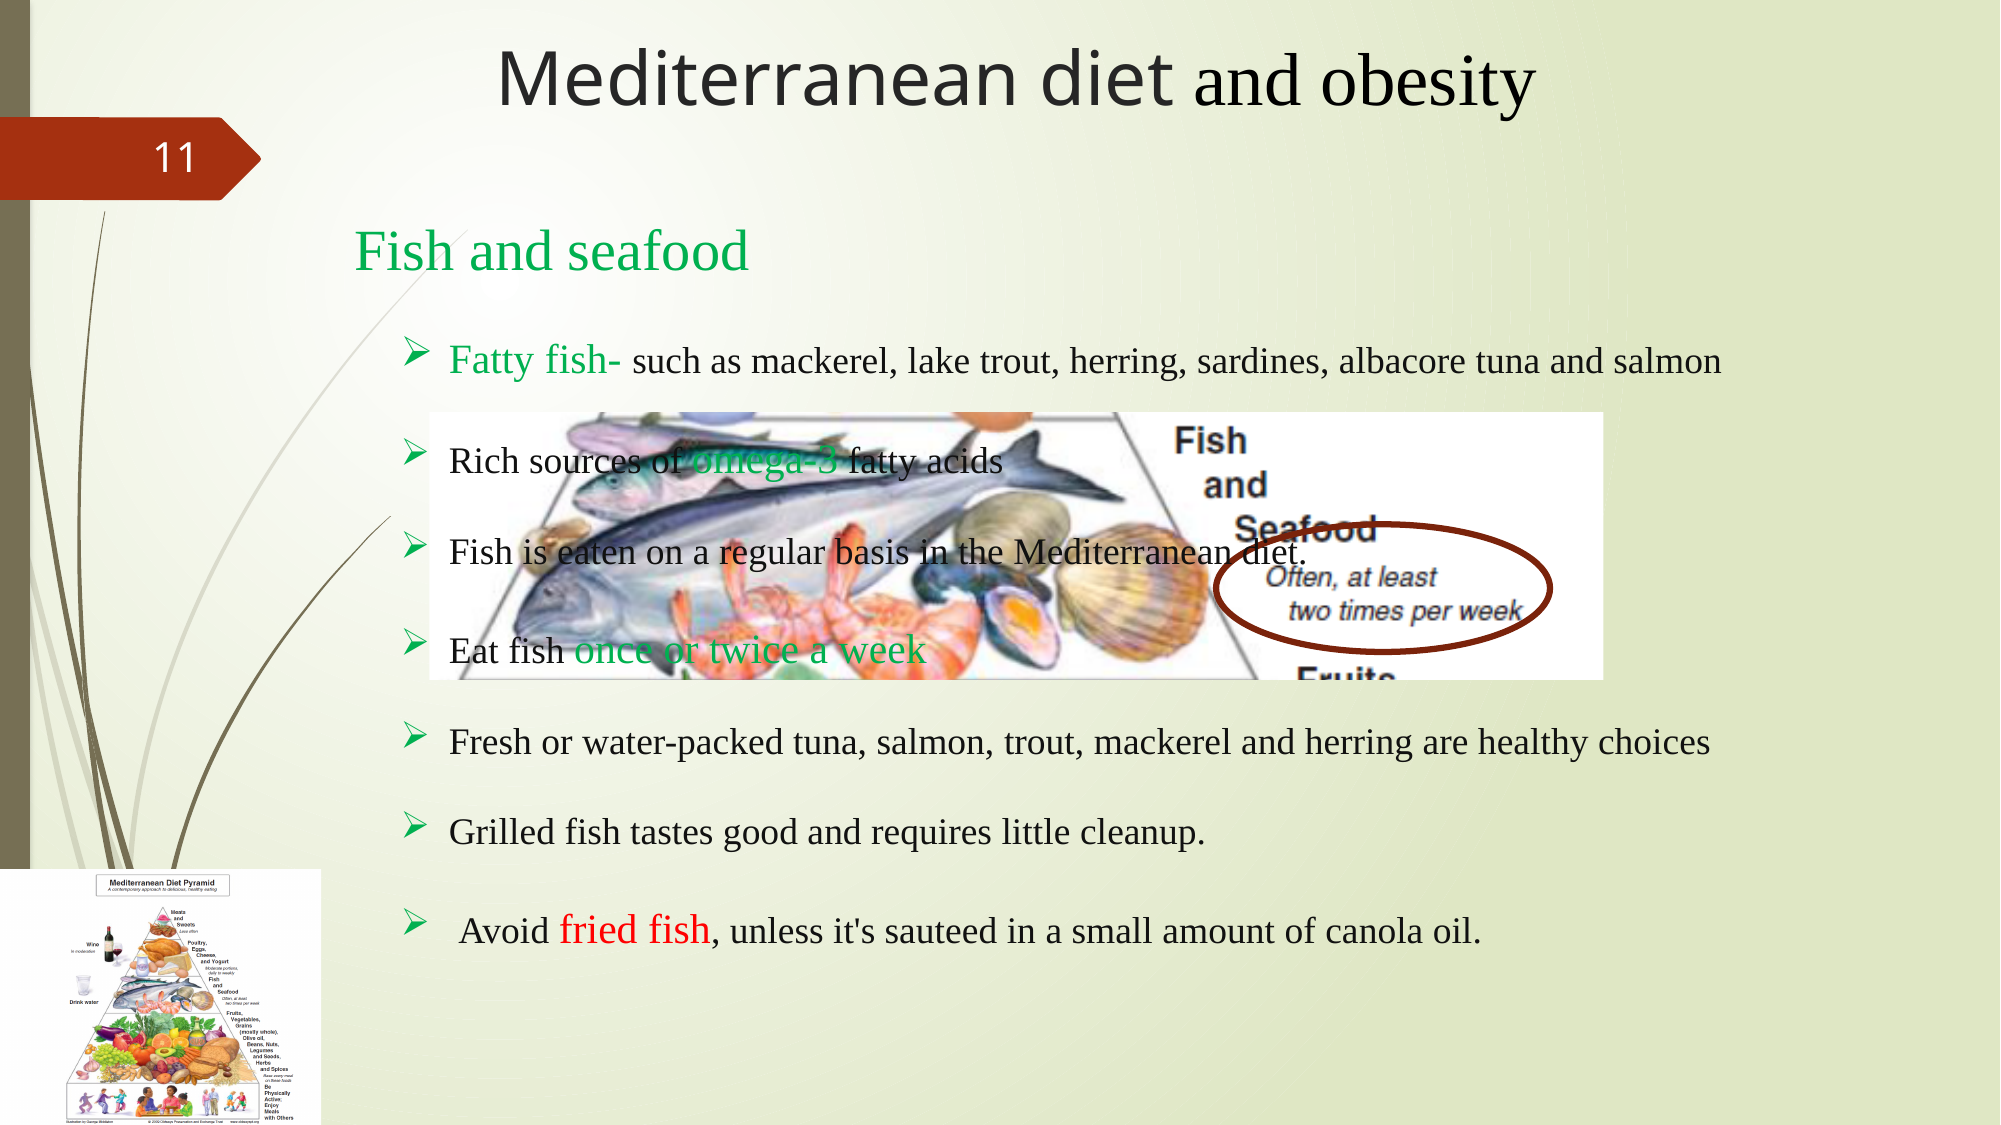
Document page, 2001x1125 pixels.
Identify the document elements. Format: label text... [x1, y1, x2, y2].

slide_number 11 [87, 129, 216, 190]
picture [0, 869, 322, 1125]
text_box Mediterranean diet and obesity [339, 23, 1694, 204]
text_box Fish and seafood Fatty fish- such as mackerel, lake trout, herring, sardines, albacore tuna and salmon Rich sources of omega-3 fatty acids Fish is eaten on a regular basis in the Mediterranean diet. Eat fish once or twice a week Fresh or water-packed tuna, salmon, trout, mackerel and herring are healthy choices Grilled fish tastes good and requires little cleanup. Avoid fried fish, unless it's sauteed in a small amount of canola oil. [339, 204, 1823, 1050]
picture [429, 412, 1604, 681]
